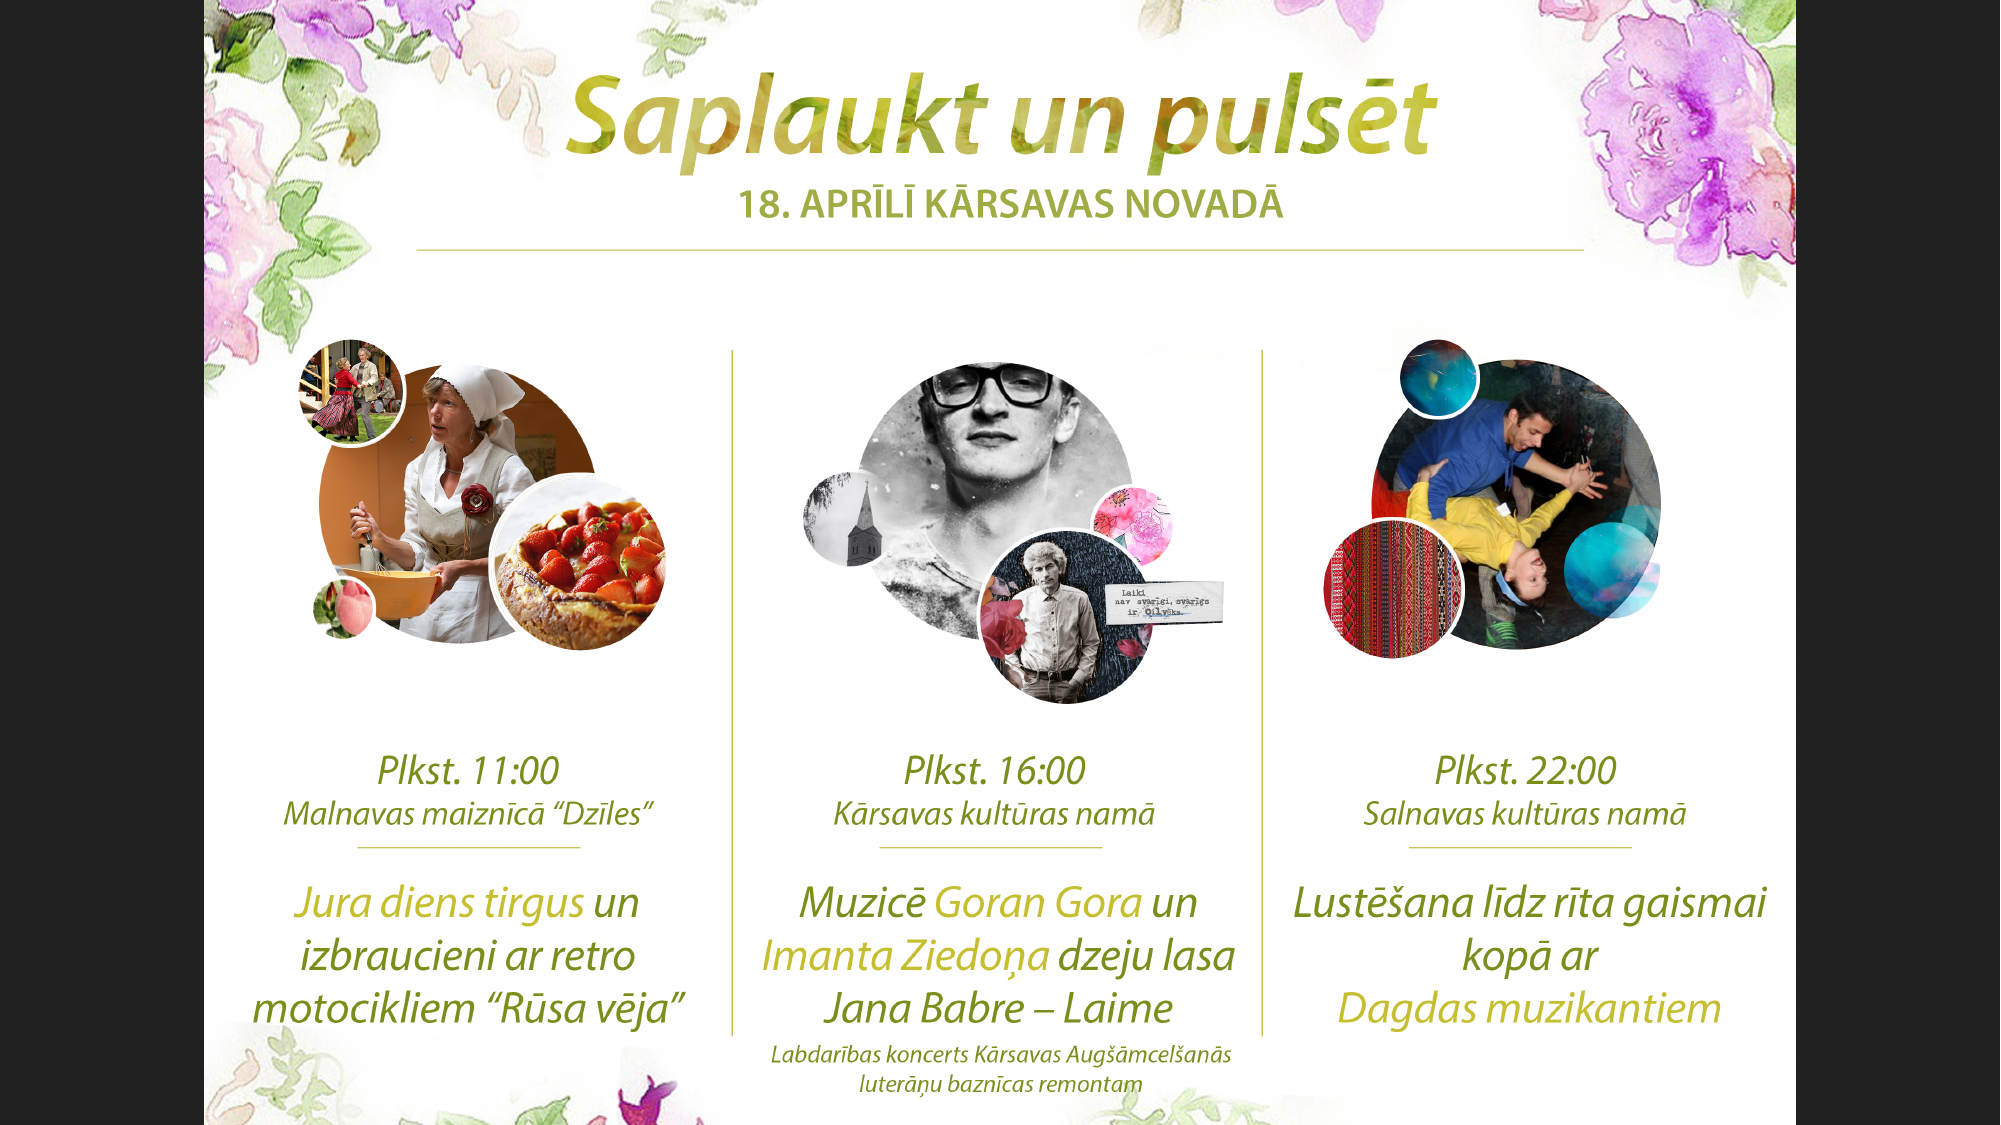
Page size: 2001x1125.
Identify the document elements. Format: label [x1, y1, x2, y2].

picture [204, 0, 1796, 1125]
